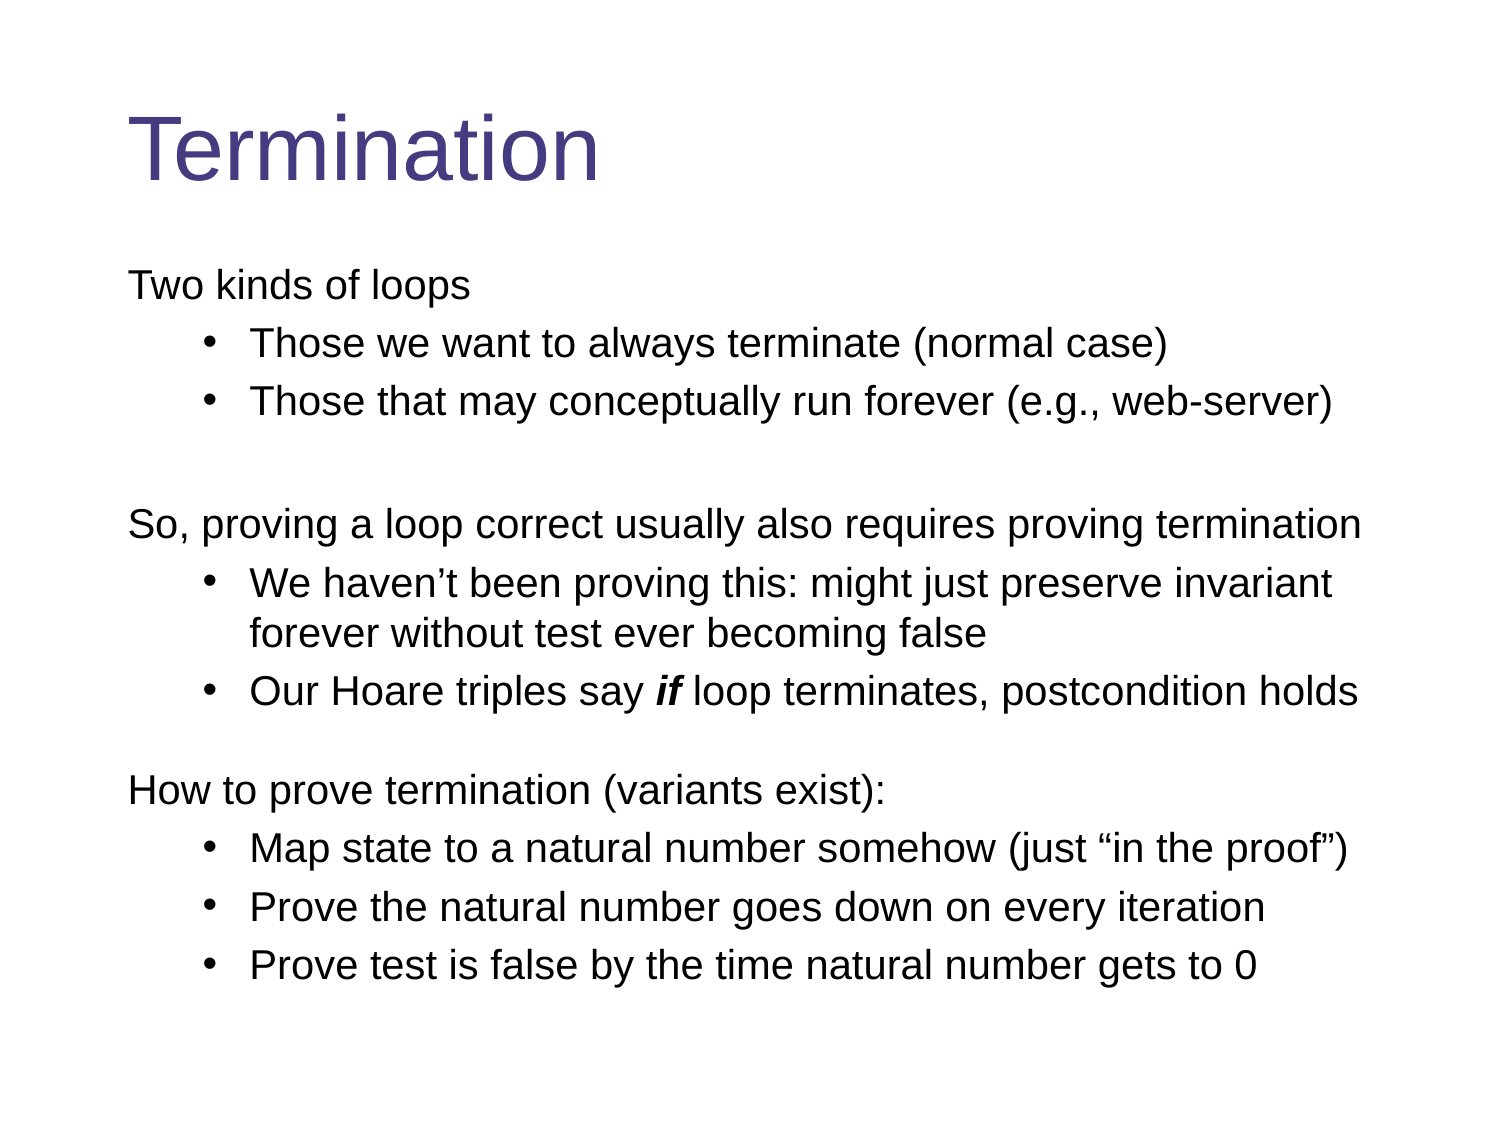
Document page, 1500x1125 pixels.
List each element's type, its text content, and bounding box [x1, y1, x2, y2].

list Two kinds of loops Those we want to always terminate (normal case) Those that may conceptually run forever (e.g., web-server) So, proving a loop correct usually also requires proving termination We haven’t been proving this: might just preserve invariant forever without test ever becoming false Our Hoare triples say if loop terminates, postcondition holds How to prove termination (variants exist): Map state to a natural number somehow (just “in the proof”) Prove the natural number goes down on every iteration Prove test is false by the time natural number gets to 0 [112, 249, 1425, 988]
title Termination [112, 50, 1388, 238]
